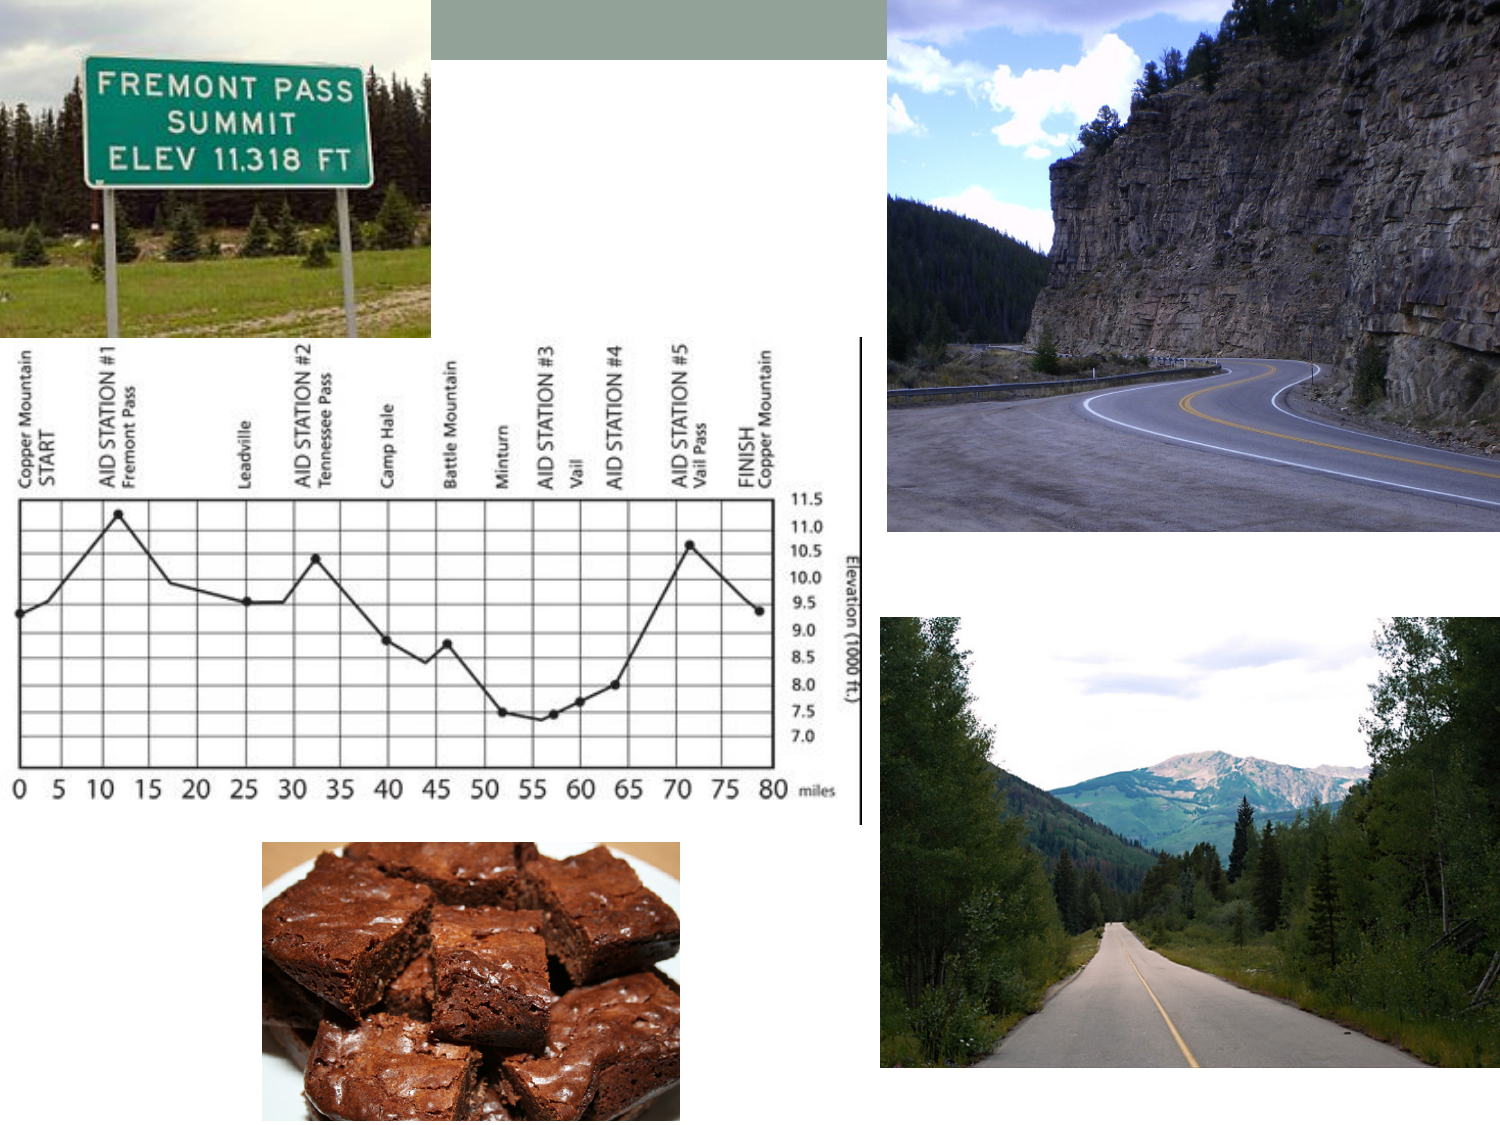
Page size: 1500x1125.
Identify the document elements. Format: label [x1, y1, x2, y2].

picture [0, 0, 862, 826]
picture [262, 841, 680, 1121]
picture [887, 0, 1500, 533]
picture [880, 616, 1500, 1068]
